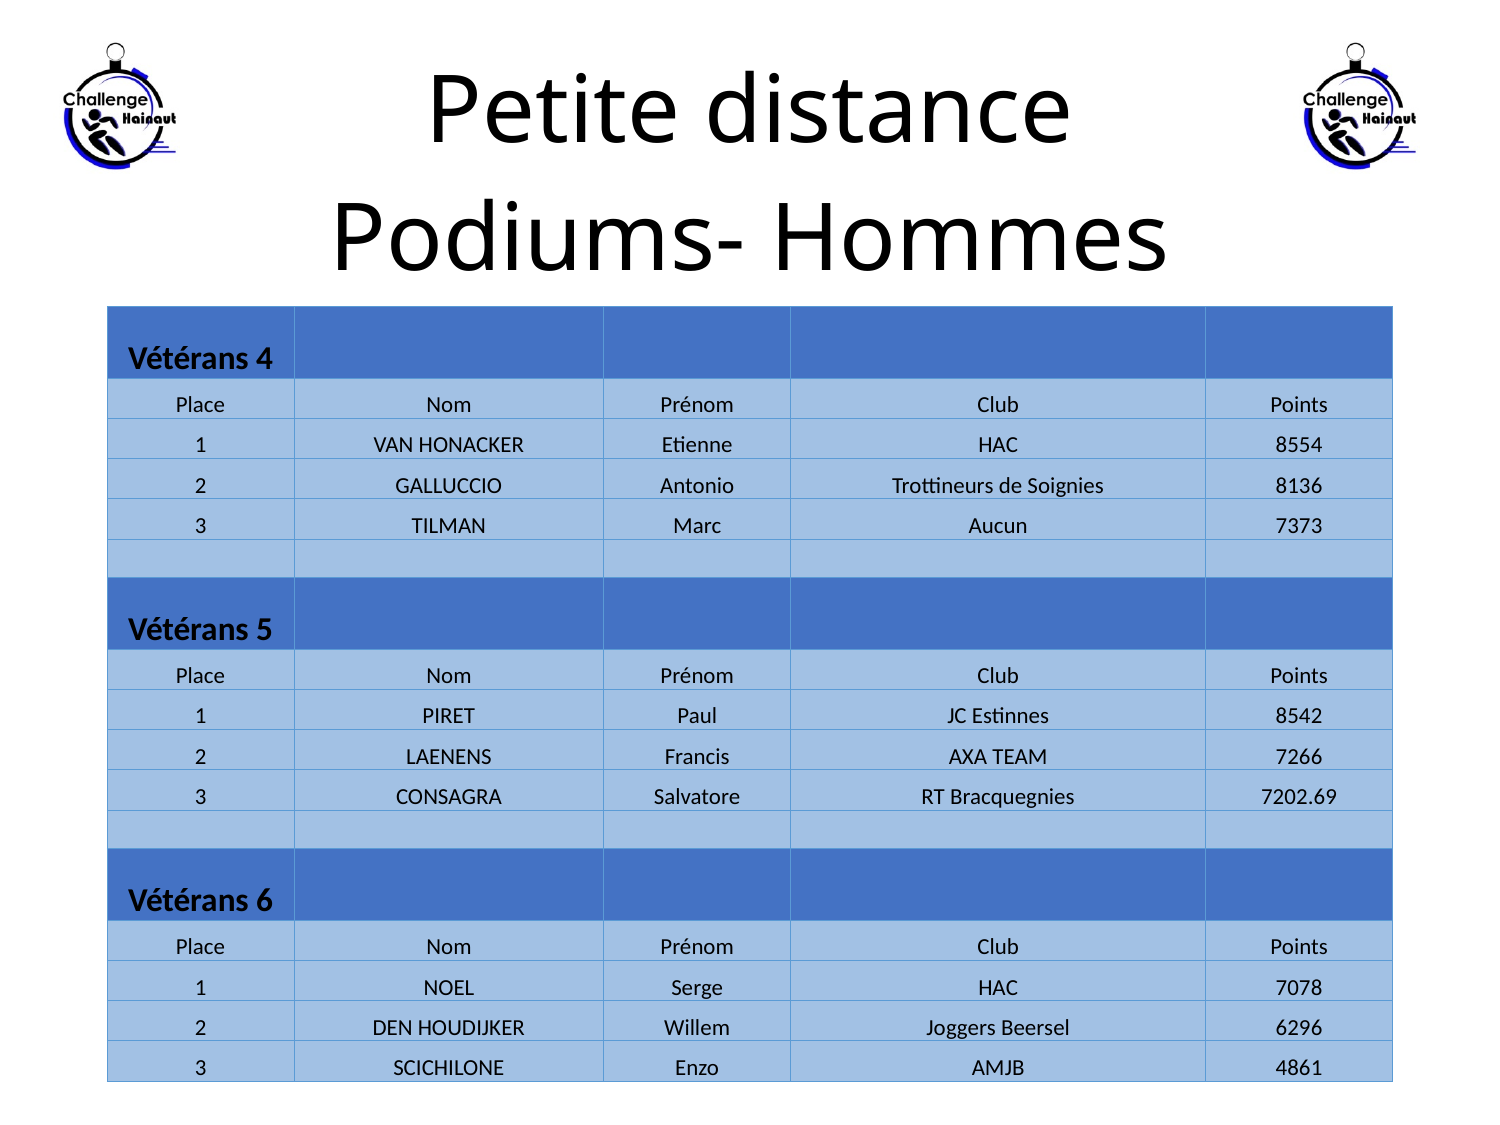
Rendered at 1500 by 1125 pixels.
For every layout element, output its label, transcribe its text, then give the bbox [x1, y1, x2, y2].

table_cell 1 [108, 419, 294, 458]
table_header Vétérans 4 [108, 307, 294, 378]
table_cell Francis [604, 730, 790, 769]
table_cell Trottineurs de Soignies [791, 459, 1205, 498]
table_header [604, 307, 790, 378]
table_cell [791, 540, 1205, 577]
table_cell 7078 [1206, 961, 1392, 1000]
table_cell [604, 849, 790, 920]
table_cell 8554 [1206, 419, 1392, 458]
table_cell [604, 578, 790, 649]
table_cell 8542 [1206, 690, 1392, 729]
table_cell Prénom [604, 650, 790, 689]
table_cell Club [791, 650, 1205, 689]
table_cell Nom [295, 921, 603, 960]
table_cell AXA TEAM [791, 730, 1205, 769]
table_cell Etienne [604, 419, 790, 458]
table_cell 1 [108, 961, 294, 1000]
table_cell [604, 811, 790, 848]
table_cell [295, 578, 603, 649]
table_cell Prénom [604, 921, 790, 960]
table_cell [604, 540, 790, 577]
table_cell Joggers Beersel [791, 1001, 1205, 1040]
table_cell Enzo [604, 1041, 790, 1081]
table_cell 8136 [1206, 459, 1392, 498]
picture [1293, 41, 1420, 174]
table_cell RT Bracquegnies [791, 770, 1205, 810]
table_cell Serge [604, 961, 790, 1000]
table_cell Aucun [791, 499, 1205, 539]
table_cell [108, 540, 294, 577]
table_cell Place [108, 650, 294, 689]
picture [52, 41, 180, 174]
table_cell LAENENS [295, 730, 603, 769]
table_cell [295, 811, 603, 848]
table_cell Prénom [604, 379, 790, 418]
table_cell 4861 [1206, 1041, 1392, 1081]
table_cell Marc [604, 499, 790, 539]
table_cell HAC [791, 419, 1205, 458]
table_cell JC Estinnes [791, 690, 1205, 729]
table_cell Club [791, 379, 1205, 418]
table_cell GALLUCCIO [295, 459, 603, 498]
table_cell AMJB [791, 1041, 1205, 1081]
table_cell Nom [295, 379, 603, 418]
table_cell Points [1206, 379, 1392, 418]
table_cell VAN HONACKER [295, 419, 603, 458]
table_cell 3 [108, 1041, 294, 1081]
table_cell Antonio [604, 459, 790, 498]
table_cell HAC [791, 961, 1205, 1000]
table_cell 7202.69 [1206, 770, 1392, 810]
table_cell [108, 811, 294, 848]
table_cell [1206, 578, 1392, 649]
table_cell [1206, 540, 1392, 577]
table_cell [791, 811, 1205, 848]
table_header [791, 307, 1205, 378]
table_cell Salvatore [604, 770, 790, 810]
table_cell 3 [108, 770, 294, 810]
table_cell Willem [604, 1001, 790, 1040]
table_cell SCICHILONE [295, 1041, 603, 1081]
table_cell 7266 [1206, 730, 1392, 769]
title Petite distance [180, 47, 1293, 171]
table_cell [1206, 849, 1392, 920]
table_cell 3 [108, 499, 294, 539]
table_cell 6296 [1206, 1001, 1392, 1040]
table_cell [295, 540, 603, 577]
table_cell Points [1206, 921, 1392, 960]
text_box Podiums- Hommes [112, 175, 1388, 299]
table_cell Vétérans 5 [108, 578, 294, 649]
table_cell Place [108, 379, 294, 418]
table_cell [791, 849, 1205, 920]
table_cell CONSAGRA [295, 770, 603, 810]
table_cell Nom [295, 650, 603, 689]
table_cell Club [791, 921, 1205, 960]
table_header [295, 307, 603, 378]
table_cell [1206, 811, 1392, 848]
table_cell NOEL [295, 961, 603, 1000]
table_cell [295, 849, 603, 920]
table_cell Vétérans 6 [108, 849, 294, 920]
table_cell PIRET [295, 690, 603, 729]
table_cell Points [1206, 650, 1392, 689]
table_cell 7373 [1206, 499, 1392, 539]
table_header [1206, 307, 1392, 378]
table_cell 2 [108, 1001, 294, 1040]
table_cell 2 [108, 730, 294, 769]
table_cell [791, 578, 1205, 649]
table_cell DEN HOUDIJKER [295, 1001, 603, 1040]
table_cell 1 [108, 690, 294, 729]
table_cell 2 [108, 459, 294, 498]
table_cell Place [108, 921, 294, 960]
table_cell Paul [604, 690, 790, 729]
table_cell TILMAN [295, 499, 603, 539]
